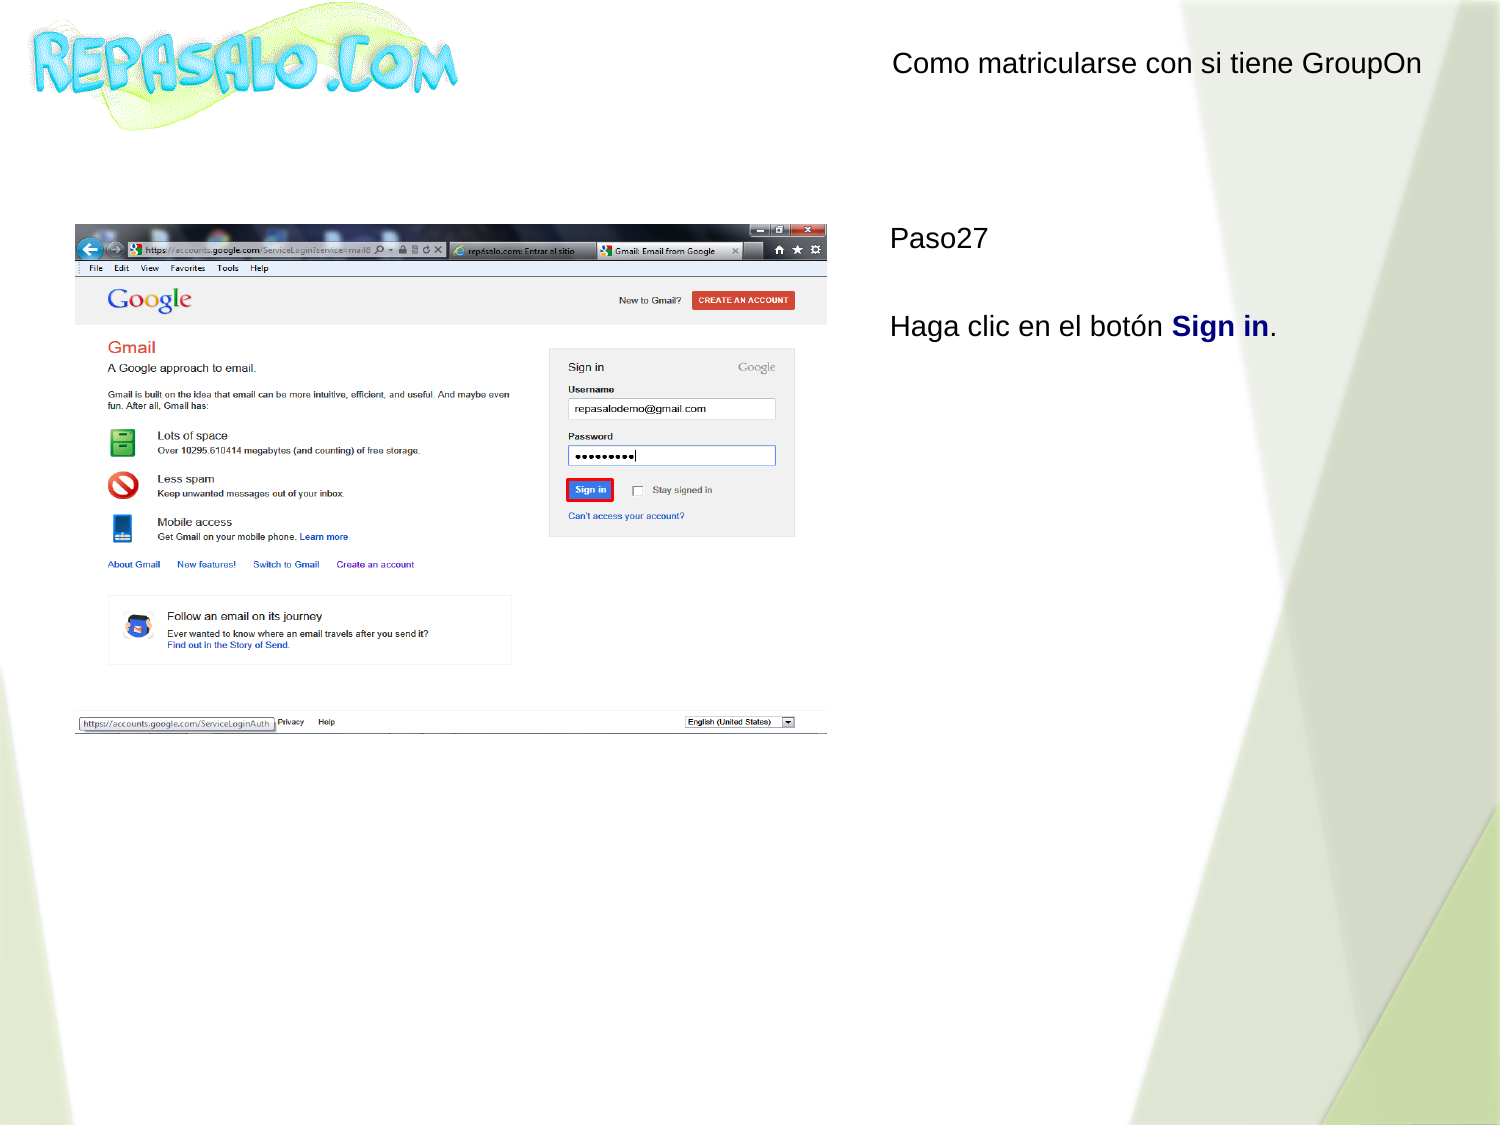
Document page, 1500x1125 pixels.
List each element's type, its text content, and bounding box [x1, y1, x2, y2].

picture [74, 224, 828, 735]
picture [24, 0, 463, 138]
text_box Como matricularse con si tiene GroupOn [412, 37, 1438, 88]
text_box Paso27 [875, 212, 1425, 263]
text_box Haga clic en el botón Sign in. [875, 299, 1431, 1013]
